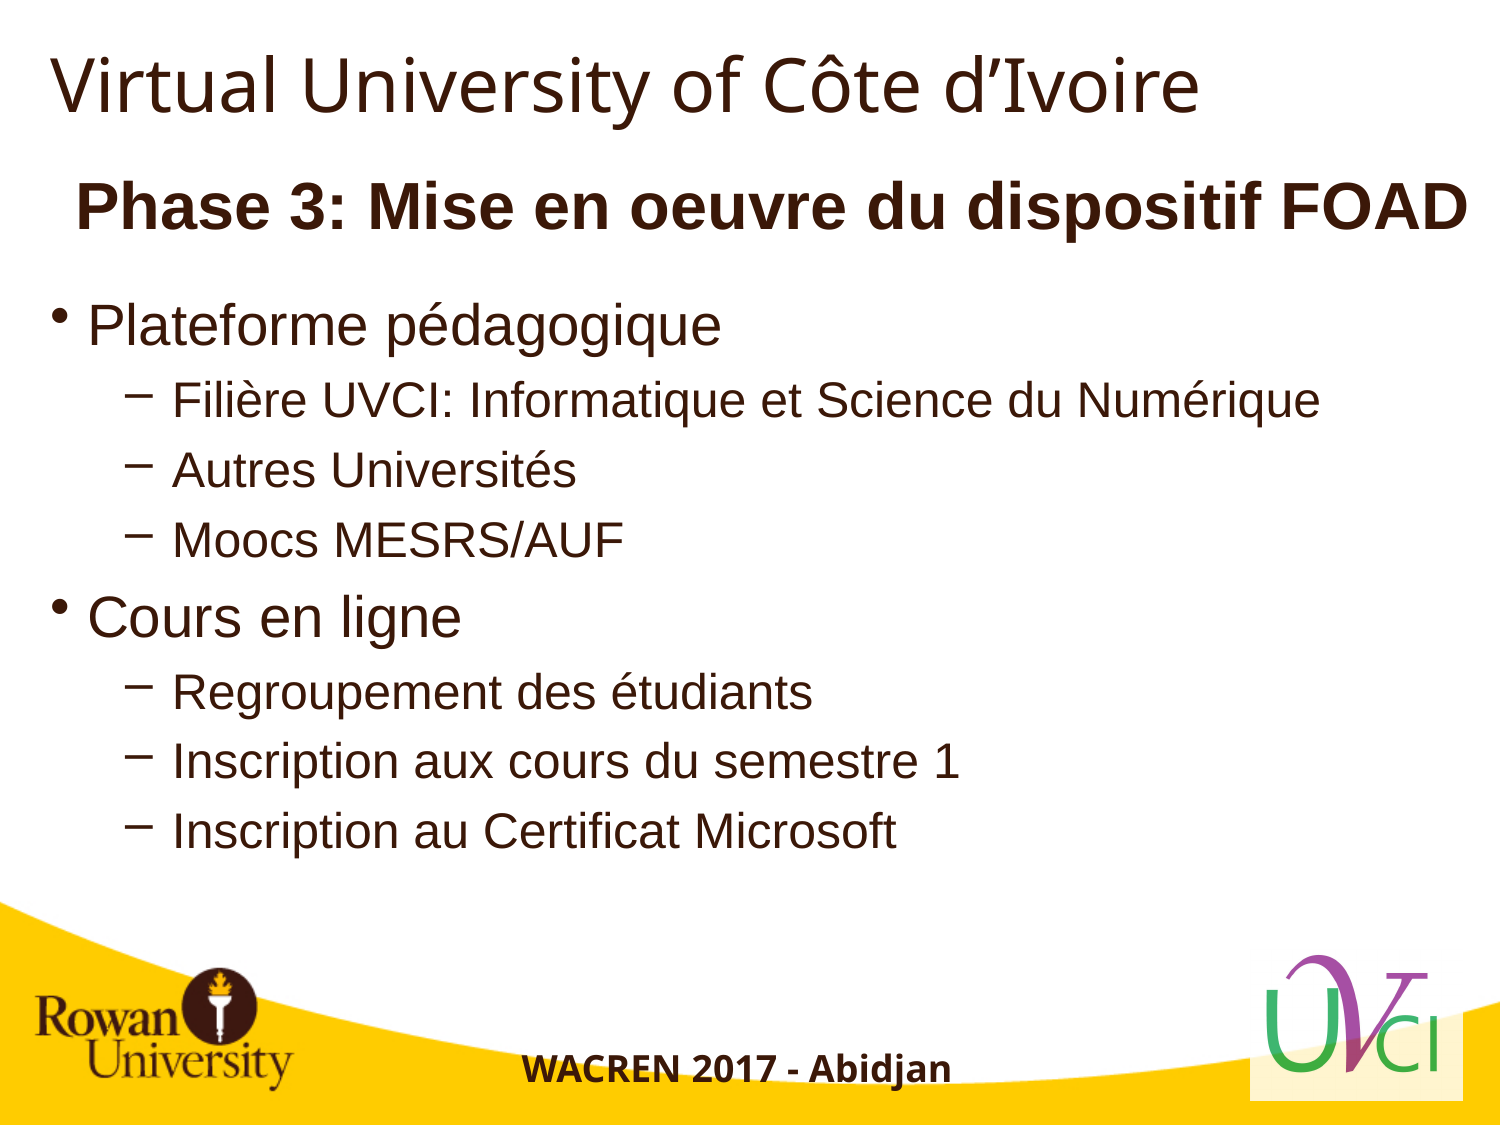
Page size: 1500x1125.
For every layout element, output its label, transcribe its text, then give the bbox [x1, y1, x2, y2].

list Plateforme pédagogique Filière UVCI: Informatique et Science du Numérique Autres Universités Moocs MESRS/AUF Cours en ligne Regroupement des étudiants Inscription aux cours du semestre 1 Inscription au Certificat Microsoft [49, 287, 1438, 938]
title Virtual University of Côte d’Ivoire [49, 37, 1463, 138]
text_box Phase 3: Mise en oeuvre du dispositif FOAD [74, 137, 1488, 243]
picture [0, 0, 1500, 1125]
